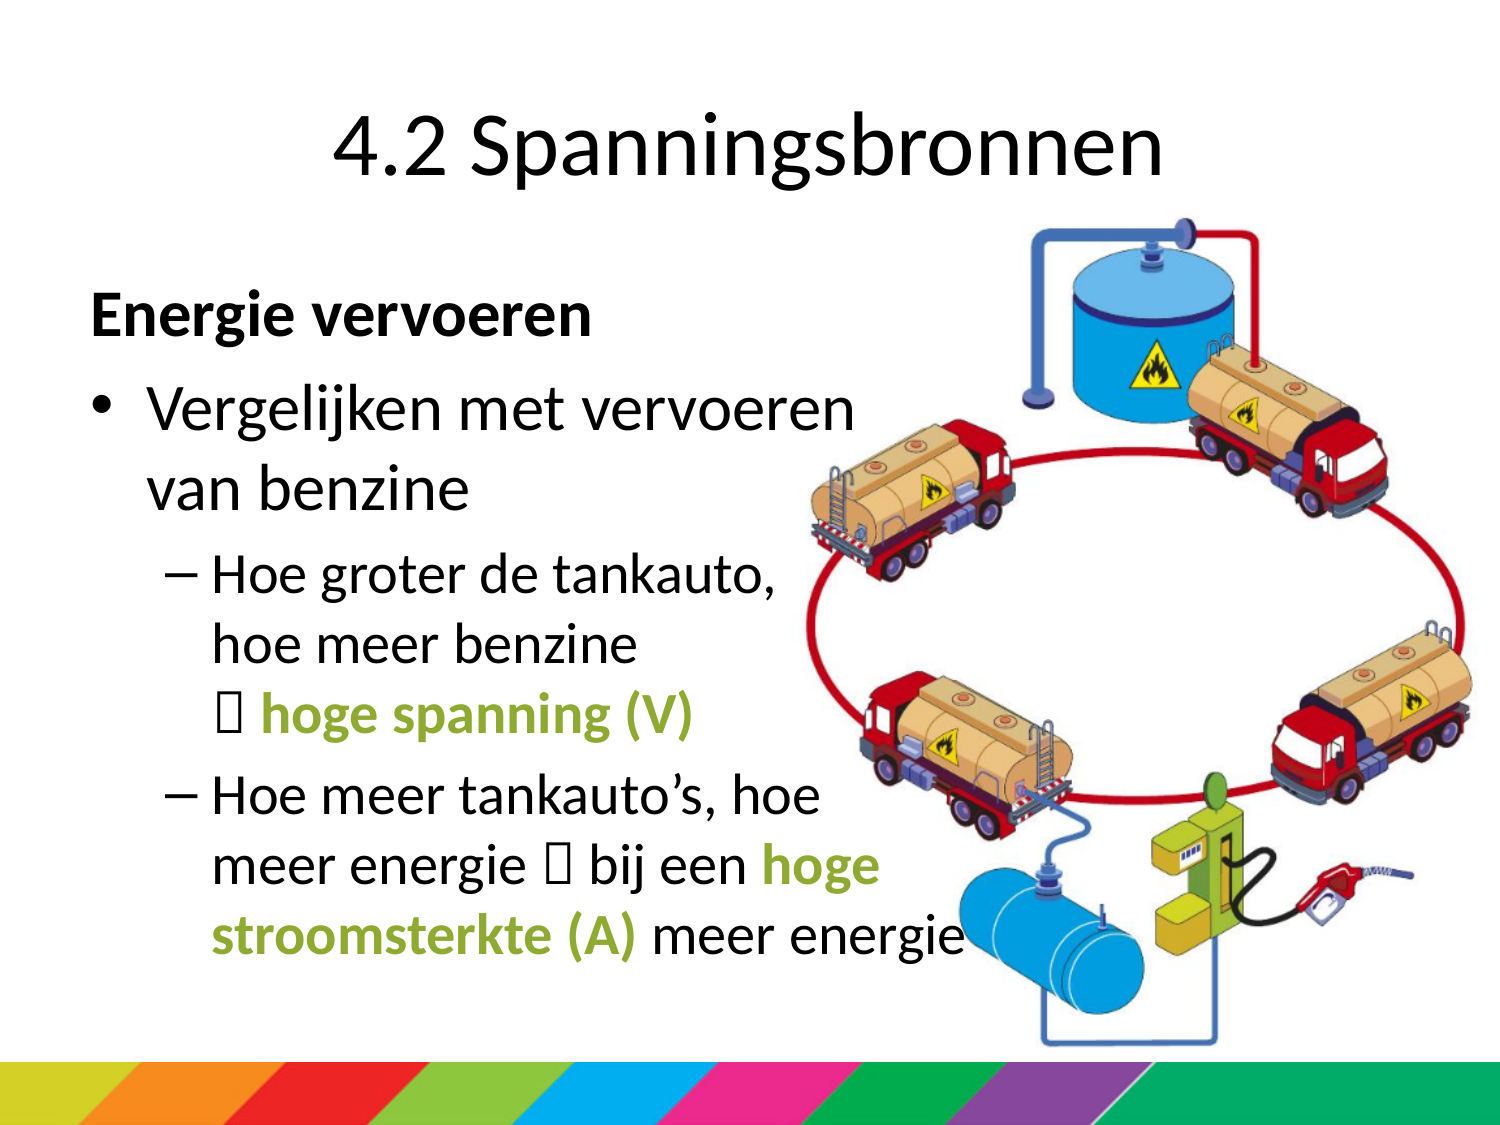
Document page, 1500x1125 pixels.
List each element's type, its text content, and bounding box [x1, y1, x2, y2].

picture [0, 1062, 574, 1125]
list Energie vervoeren Vergelijken met vervoeren van benzine Hoe groter de tankauto, hoe meer benzine  hoge spanning (V) Hoe meer tankauto’s, hoe meer energie  bij een hoge stroomsterkte (A) meer energie [75, 262, 760, 1005]
picture [656, 196, 1500, 1125]
title 4.2 Spanningsbronnen [75, 45, 1425, 233]
